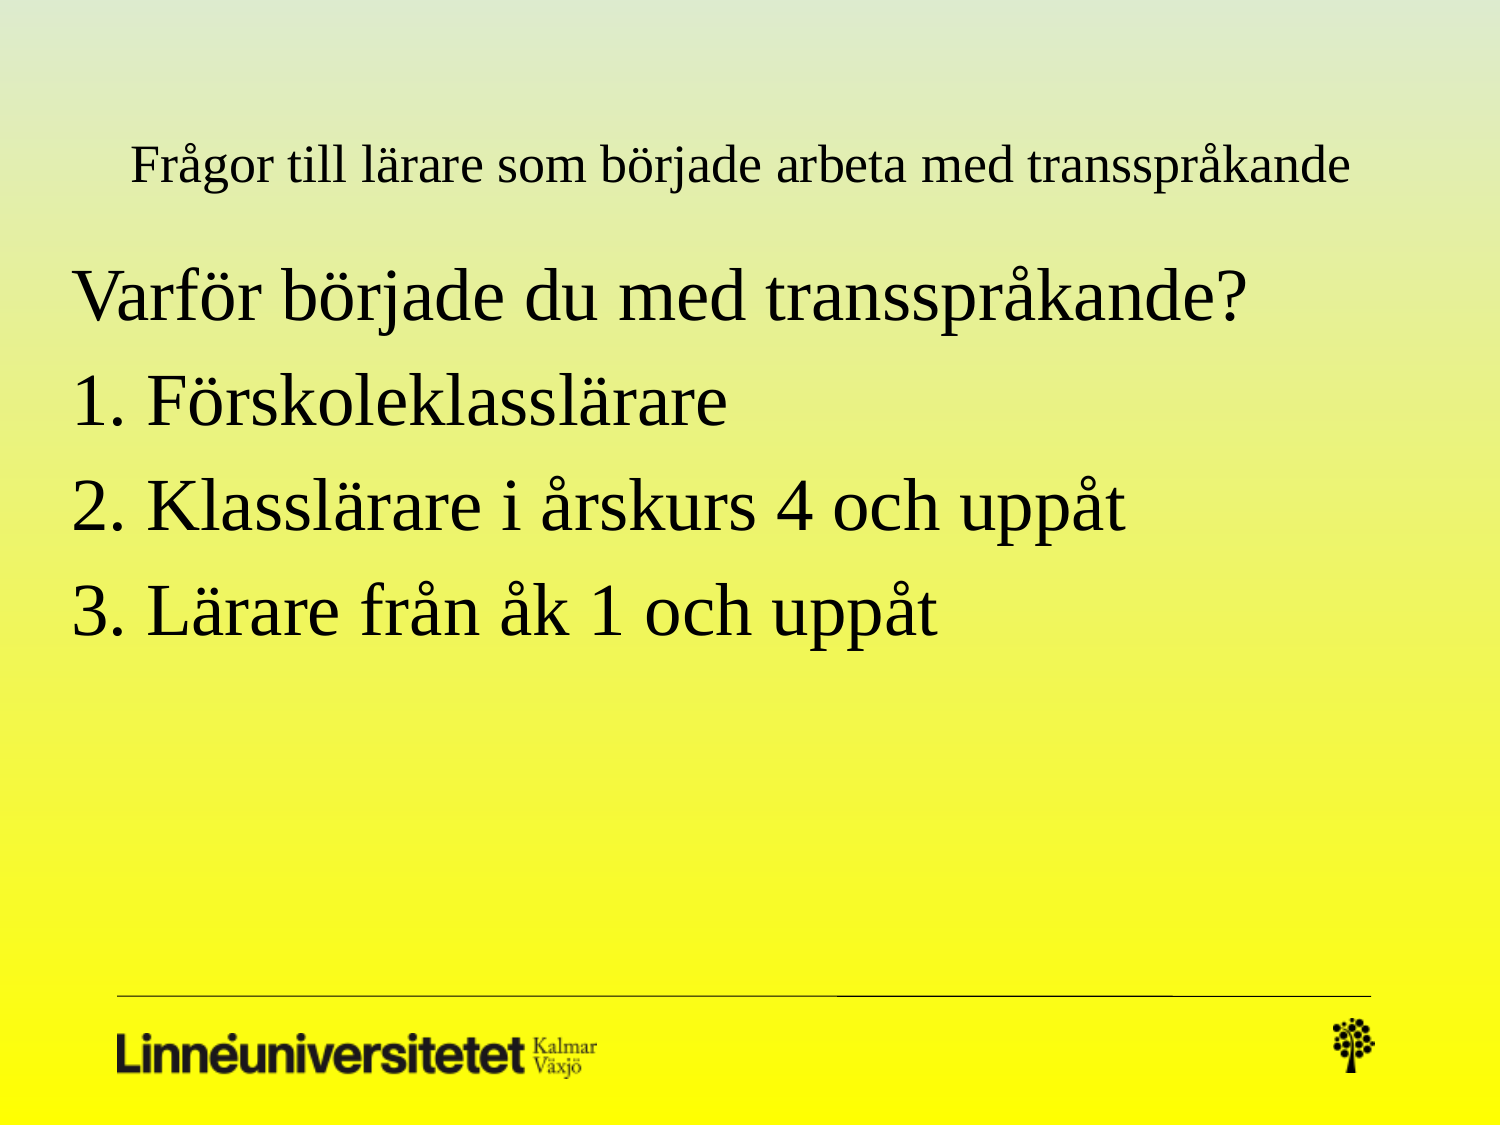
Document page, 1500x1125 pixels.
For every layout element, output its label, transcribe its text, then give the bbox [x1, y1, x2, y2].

picture [117, 1033, 597, 1079]
title Frågor till lärare som började arbeta med transspråkande [115, 132, 1370, 257]
picture [1333, 1018, 1375, 1073]
list Varför började du med transspråkande? 1. Förskoleklasslärare 2. Klasslärare i årskurs 4 och uppåt 3. Lärare från åk 1 och uppåt [56, 237, 1313, 953]
